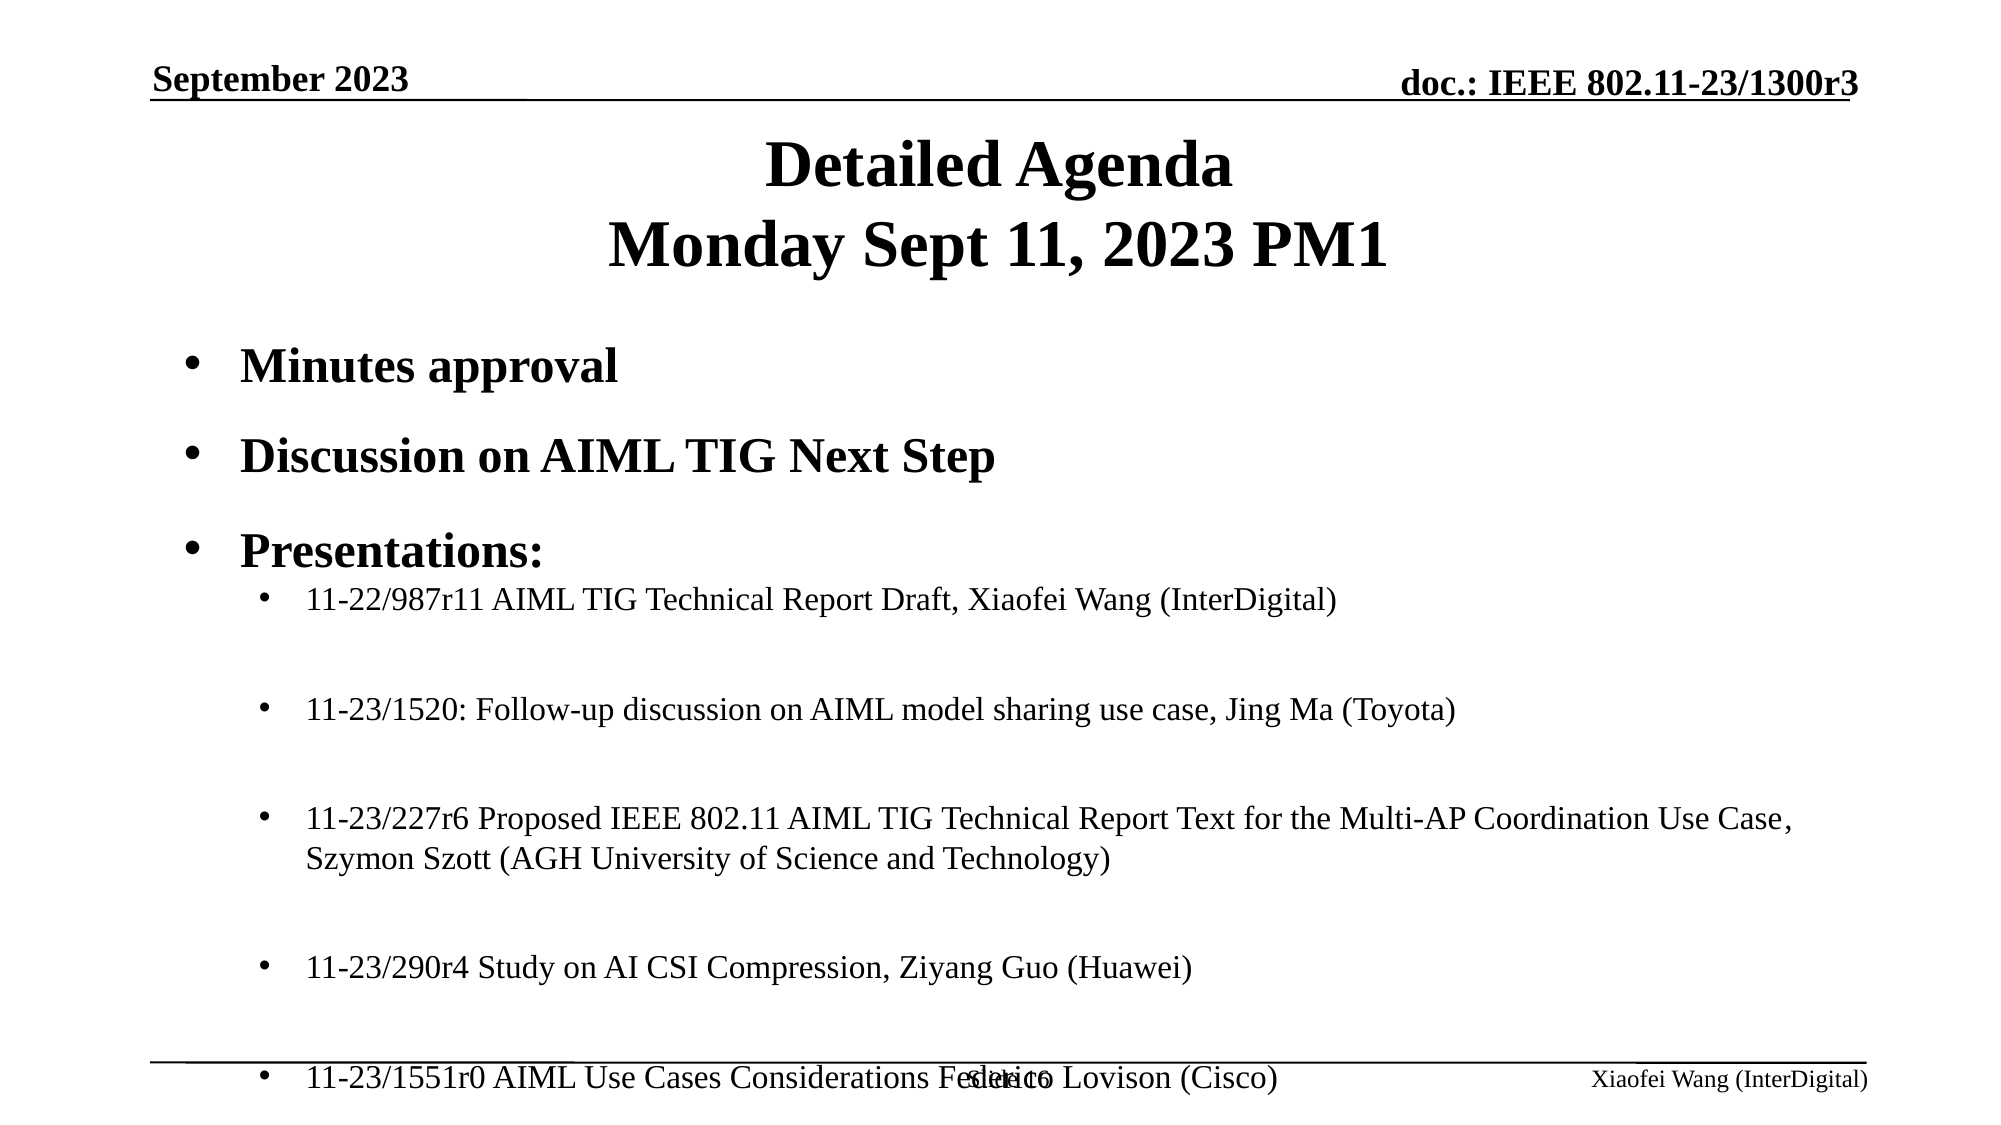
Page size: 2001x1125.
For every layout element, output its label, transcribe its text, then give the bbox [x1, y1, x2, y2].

slide_number Slide 16 [950, 1061, 1067, 1123]
title Detailed Agenda Monday Sept 11, 2023 PM1 [149, 112, 1850, 288]
list Minutes approval Discussion on AIML TIG Next Step Presentations: 11-22/987r11 AIML TIG Technical Report Draft, Xiaofei Wang (InterDigital) 11-23/1520: Follow-up discussion on AIML model sharing use case, Jing Ma (Toyota) 11-23/227r6 Proposed IEEE 802.11 AIML TIG Technical Report Text for the Multi-AP Coordination Use Case, Szymon Szott (AGH University of Science and Technology) 11-23/290r4 Study on AI CSI Compression, Ziyang Guo (Huawei) 11-23/1551r0 AIML Use Cases Considerations Federico Lovison (Cisco) Recess [149, 324, 1850, 1000]
footer Xiaofei Wang (InterDigital) [1171, 1061, 1869, 1093]
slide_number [152, 54, 563, 100]
